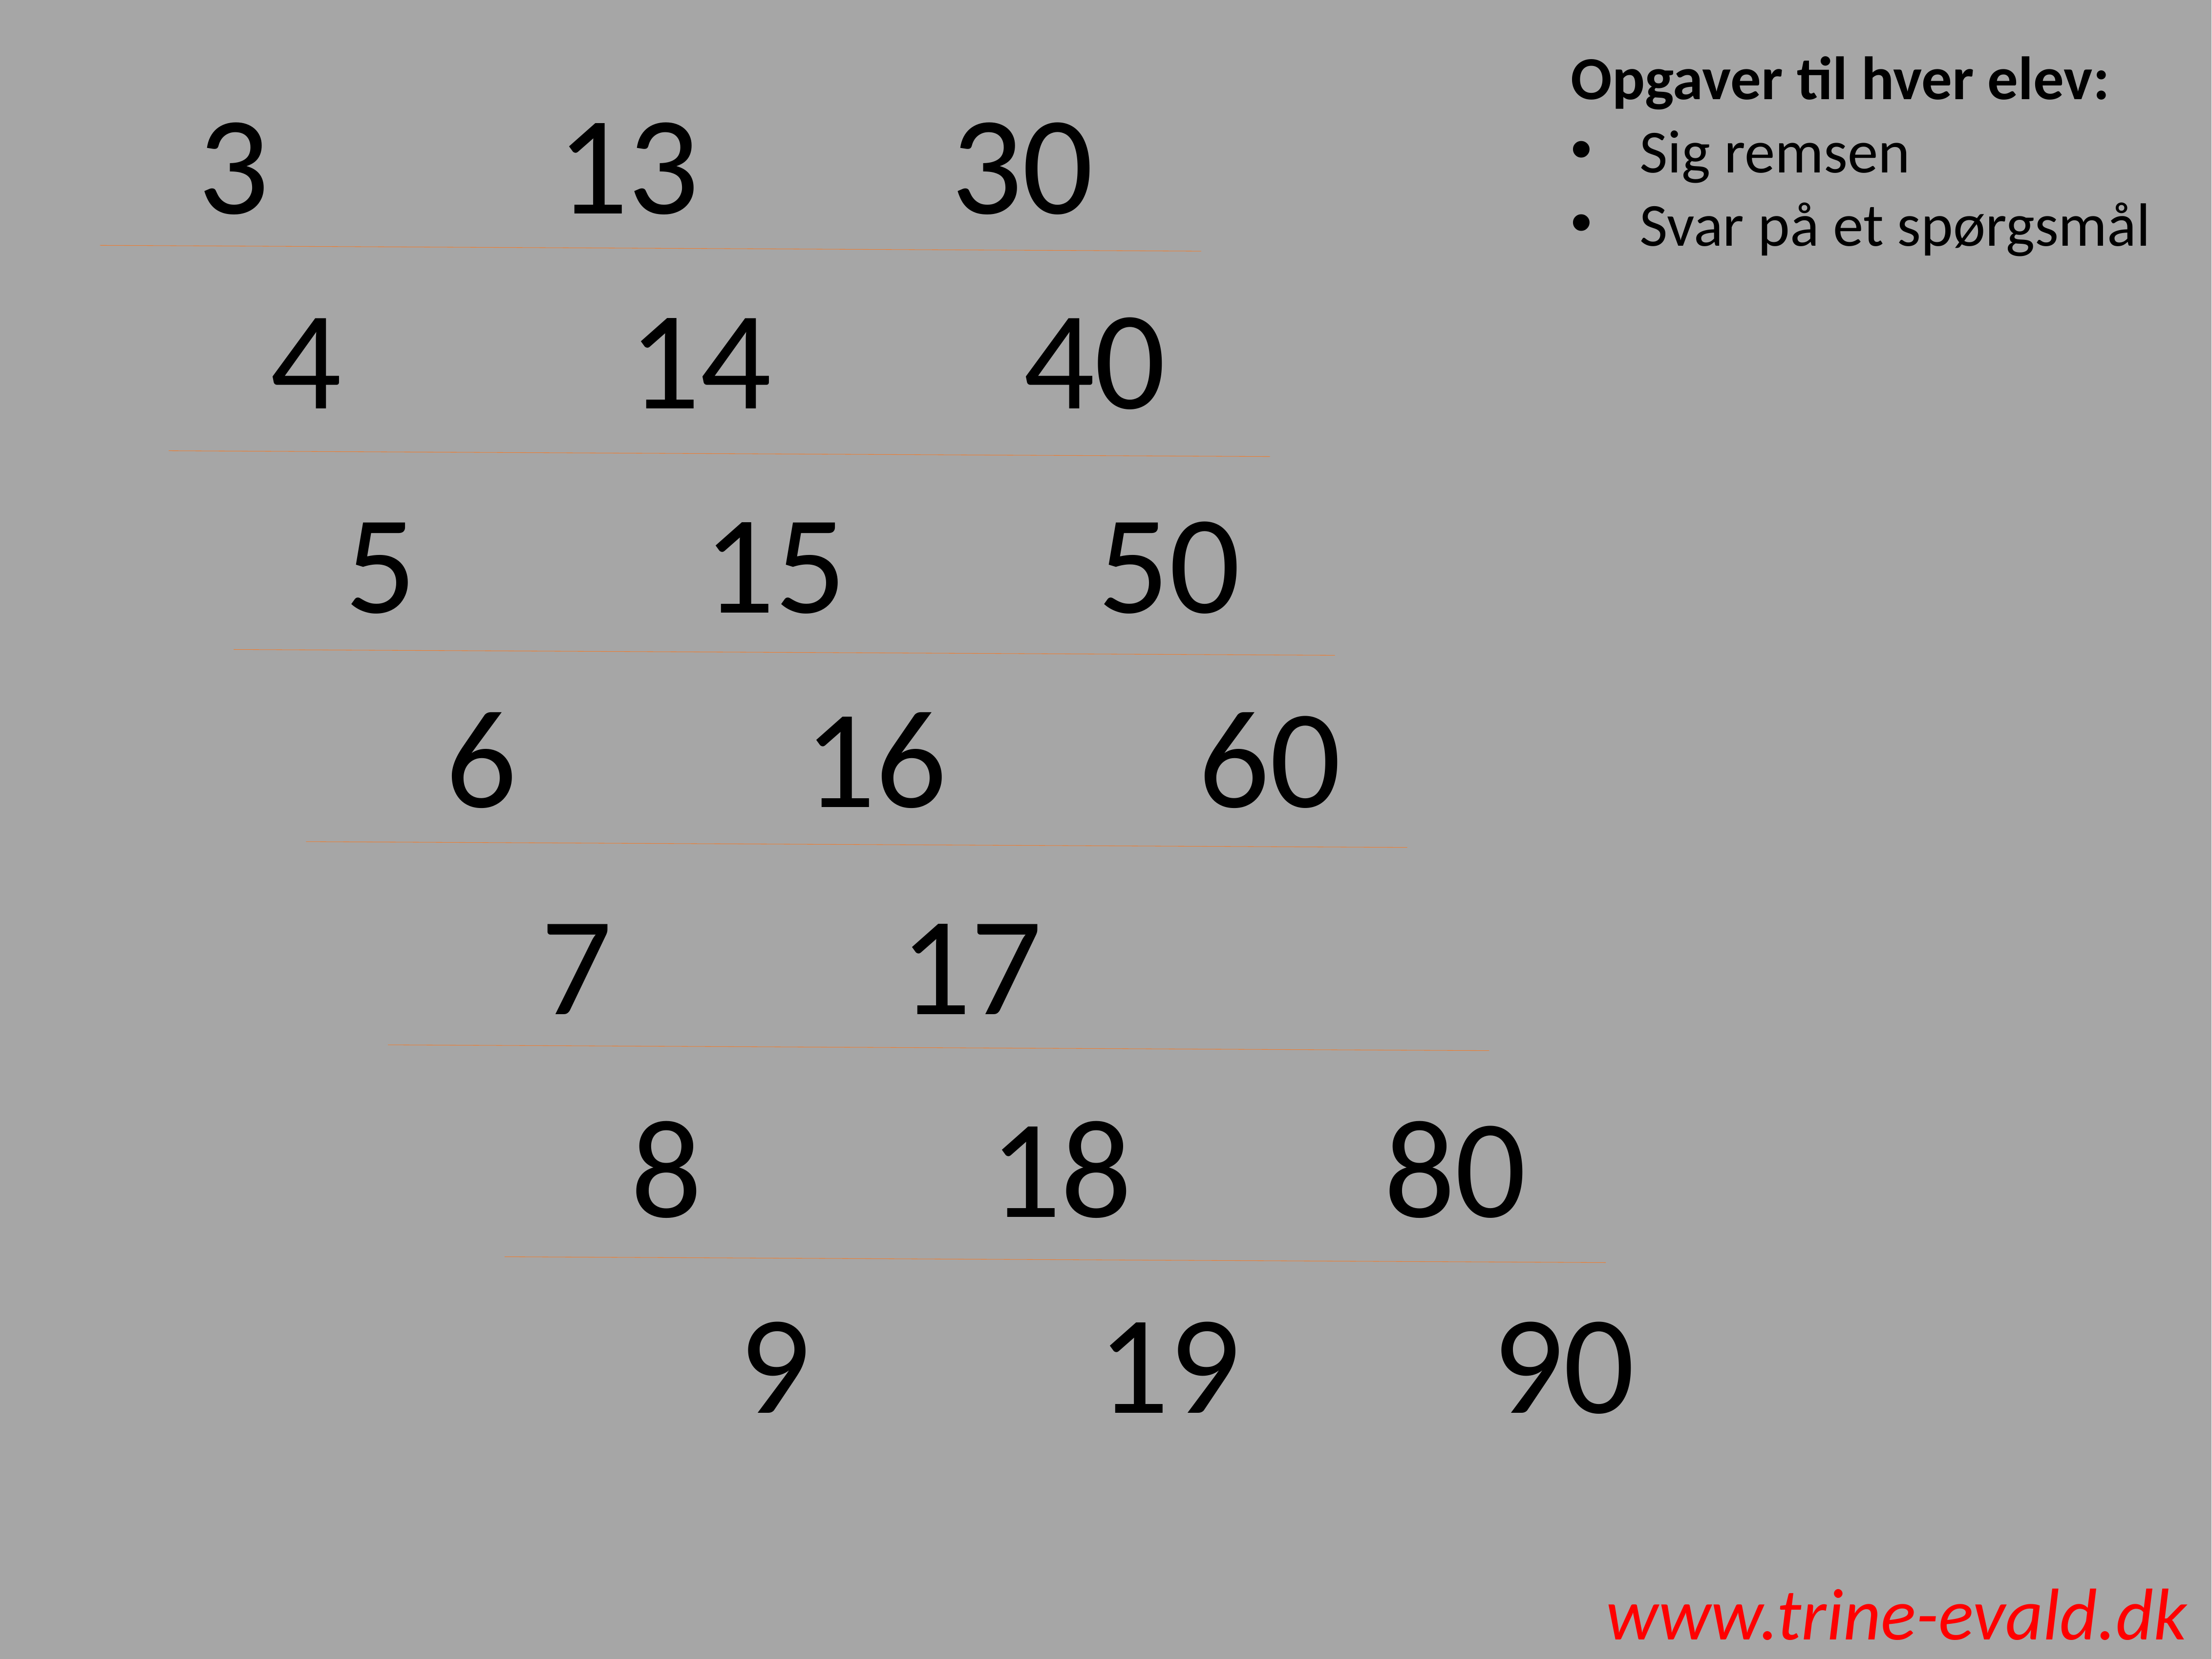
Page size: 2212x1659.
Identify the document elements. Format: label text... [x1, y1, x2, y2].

text_box 40 [971, 264, 1219, 440]
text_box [234, 649, 1335, 656]
text_box Opgaver til hver elev: Sig remsen Svar på et spørgsmål [1564, 35, 2212, 262]
text_box 90 [1440, 1269, 1688, 1445]
text_box 6 [357, 663, 605, 839]
text_box 19 [1045, 1269, 1294, 1445]
text_box 5 [256, 468, 505, 644]
text_box 3 [109, 69, 358, 245]
text_box 9 [651, 1269, 899, 1445]
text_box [306, 841, 1407, 848]
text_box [169, 450, 1270, 457]
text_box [100, 245, 1201, 252]
text_box 60 [1146, 663, 1394, 839]
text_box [504, 1256, 1606, 1263]
text_box 16 [751, 663, 1000, 839]
text_box 14 [576, 264, 825, 440]
text_box 30 [898, 69, 1147, 245]
text_box 8 [543, 1073, 790, 1249]
text_box 50 [1045, 468, 1294, 644]
text_box 7 [452, 870, 701, 1044]
text_box 4 [182, 264, 430, 440]
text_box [387, 1044, 1489, 1051]
text_box 18 [937, 1073, 1185, 1249]
text_box 17 [847, 870, 1095, 1044]
text_box 13 [504, 69, 752, 245]
text_box www.trine-evald.dk [1564, 1562, 2195, 1658]
text_box 15 [651, 468, 899, 644]
text_box 80 [1331, 1073, 1579, 1249]
